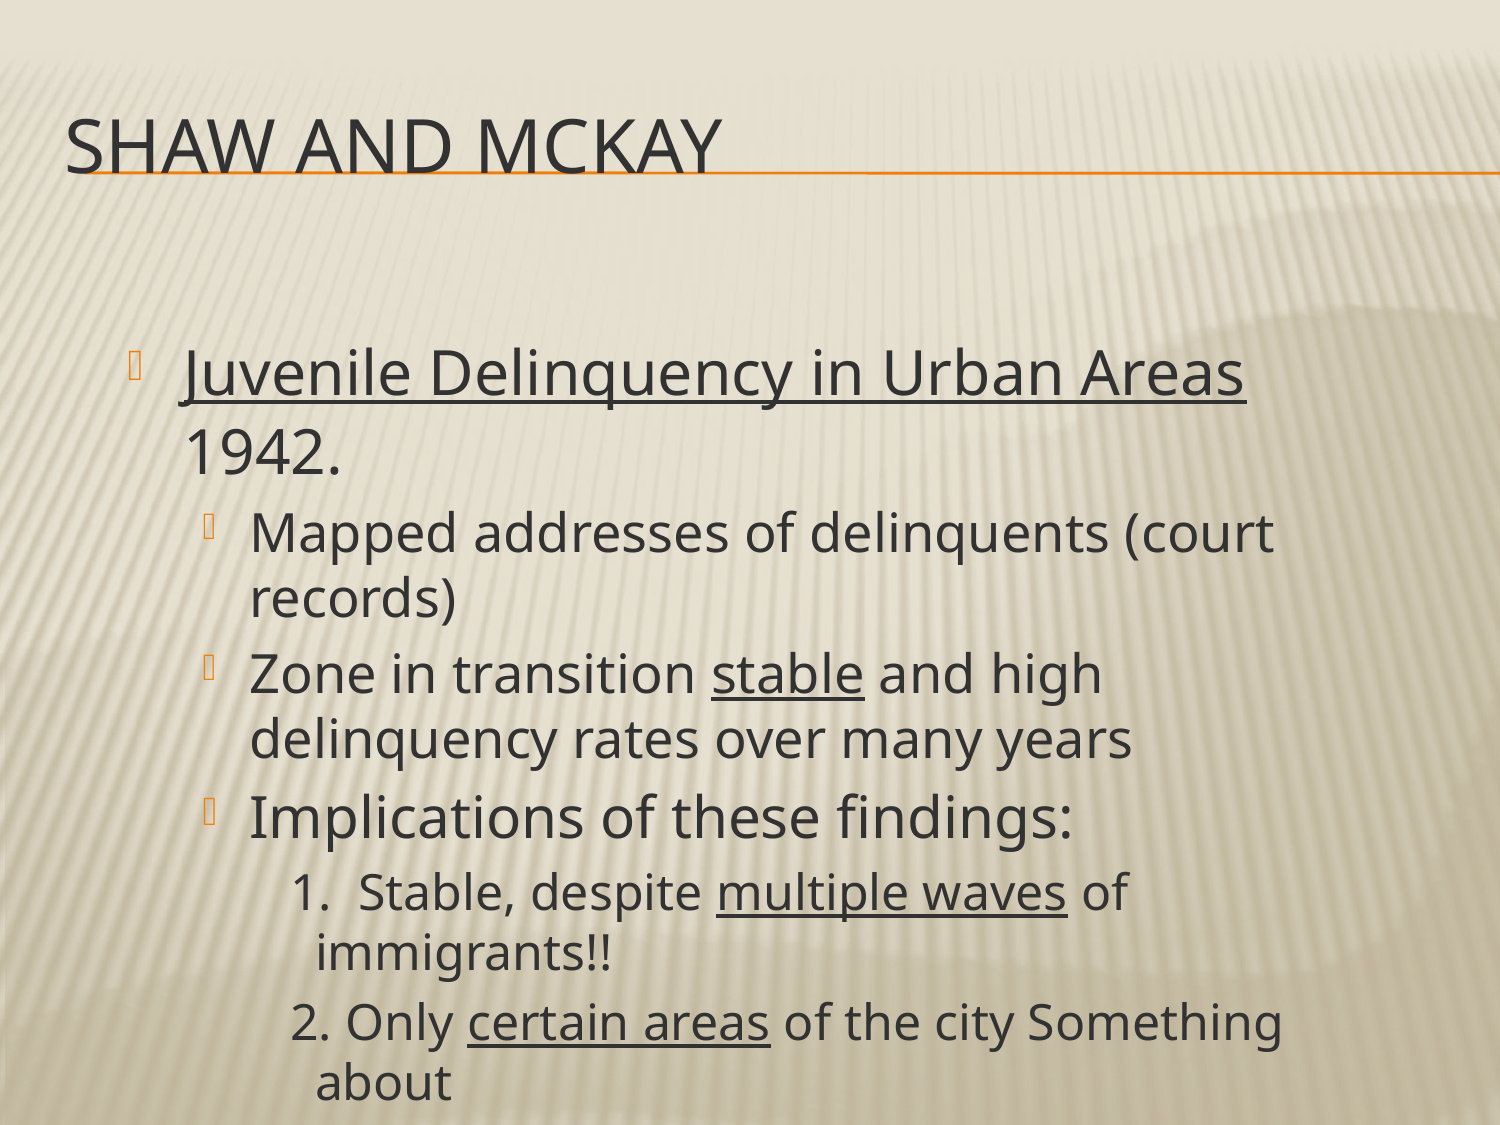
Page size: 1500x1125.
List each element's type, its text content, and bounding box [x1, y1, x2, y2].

title Shaw and McKay [50, 75, 1475, 213]
list Juvenile Delinquency in Urban Areas 1942. Mapped addresses of delinquents (court records) Zone in transition stable and high delinquency rates over many years Implications of these findings: 1. Stable, despite multiple waves of immigrants!! 2. Only certain areas of the city Something about this area causes delinquency [112, 324, 1425, 1000]
